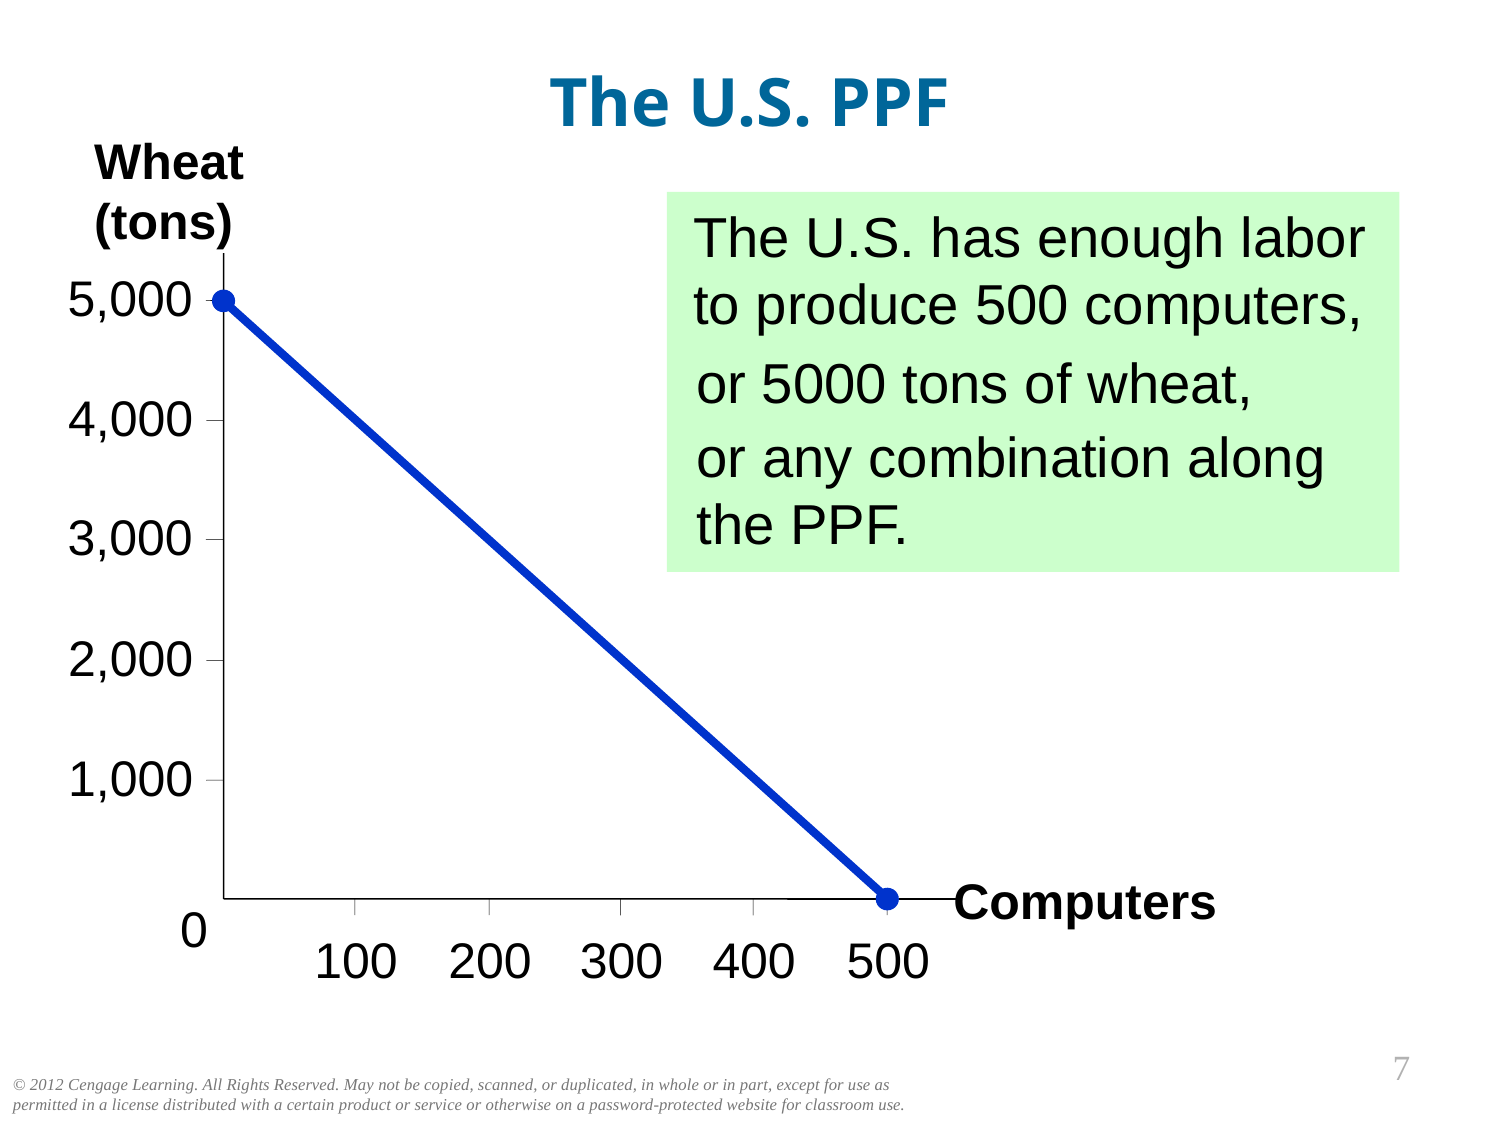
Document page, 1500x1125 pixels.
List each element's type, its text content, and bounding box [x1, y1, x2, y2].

title The U.S. PPF [75, 24, 1425, 175]
text_box 6 [1237, 1037, 1425, 1095]
text_box © 2012 Cengage Learning. All Rights Reserved. May not be copied, scanned, or duplicated, in whole or in part, except for use as permitted in a license distributed with a certain product or service or otherwise on a password-protected website for classroom use. [0, 1066, 925, 1121]
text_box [666, 191, 1419, 573]
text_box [52, 121, 1254, 997]
